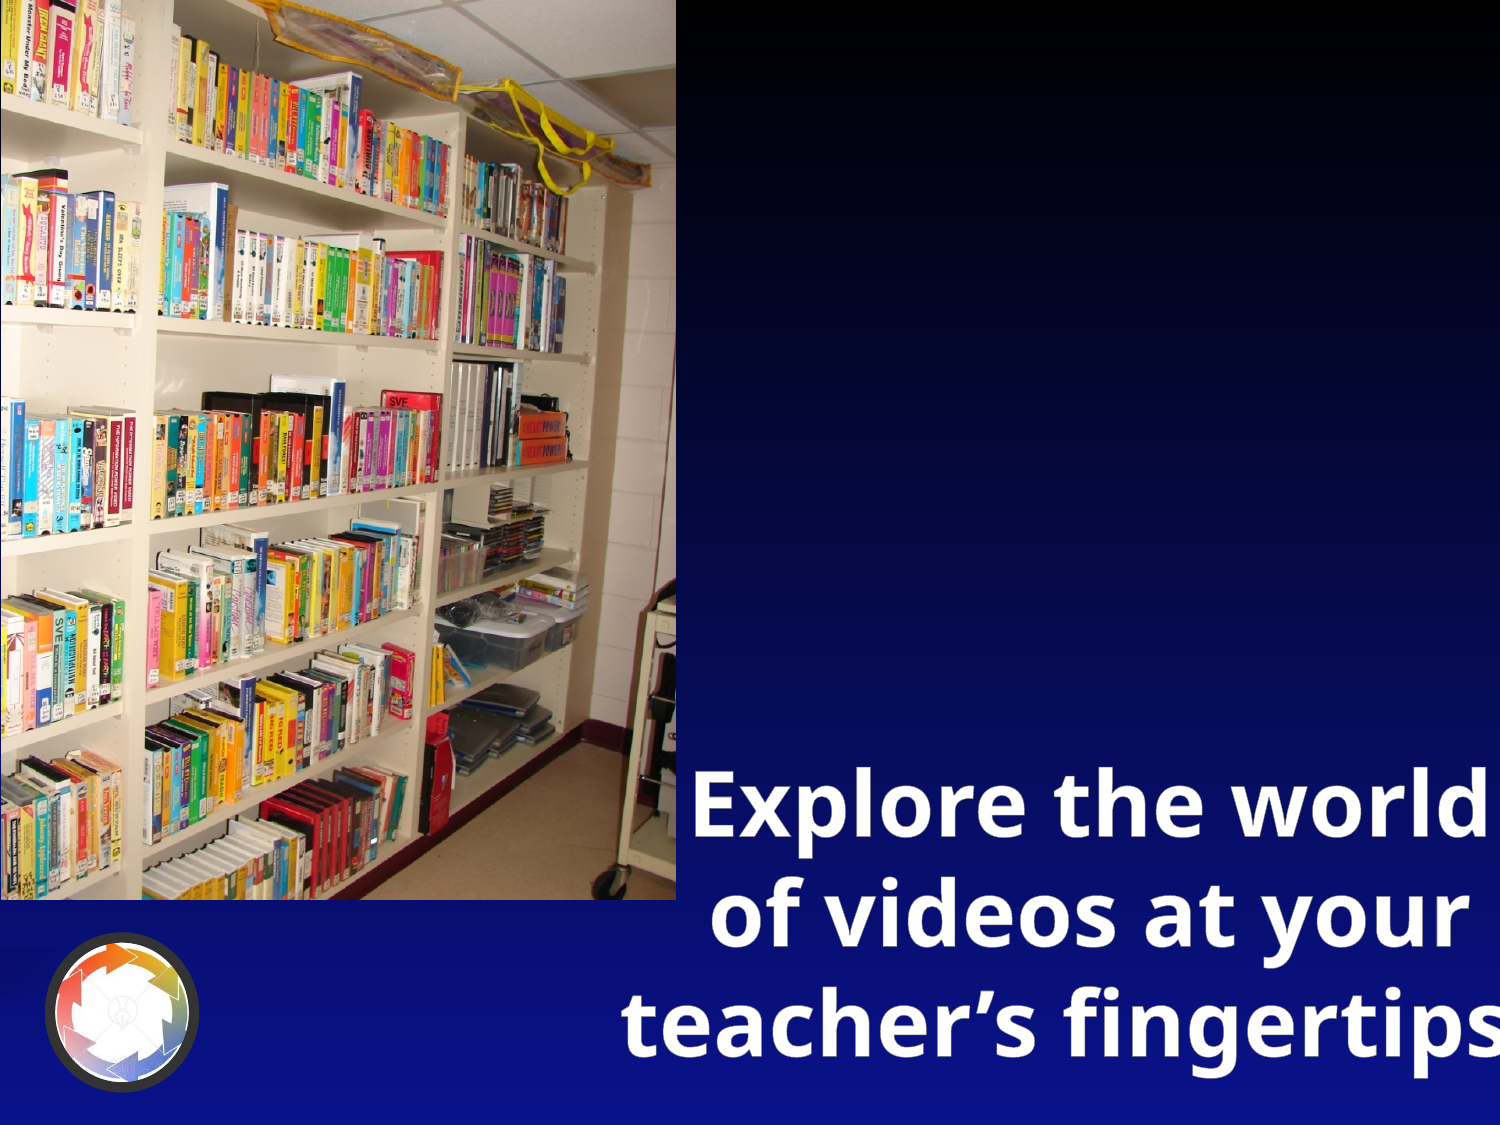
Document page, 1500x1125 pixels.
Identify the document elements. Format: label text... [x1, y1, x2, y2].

picture [49, 937, 195, 1088]
picture [0, 0, 788, 899]
text_box Explore the world of videos at your teacher’s fingertips. [604, 737, 1500, 1083]
